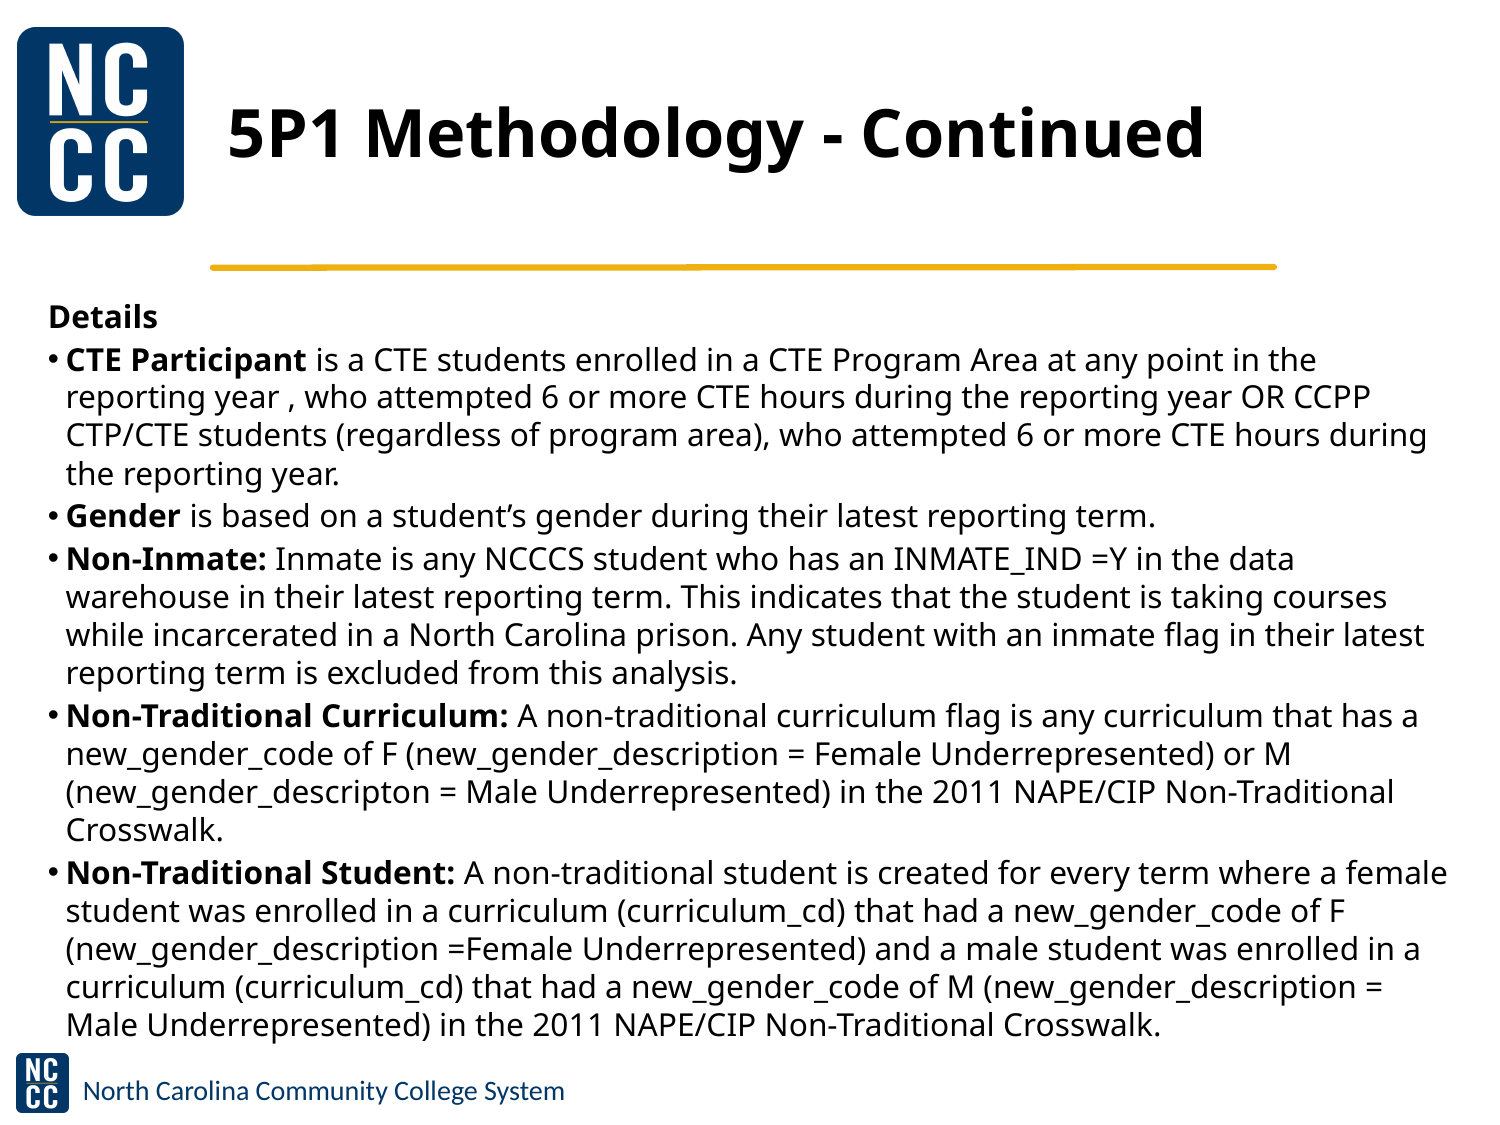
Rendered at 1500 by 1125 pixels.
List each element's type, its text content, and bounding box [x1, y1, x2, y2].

picture [17, 27, 184, 216]
title 5P1 Methodology - Continued [212, 27, 1421, 246]
list Details CTE Participant is a CTE students enrolled in a CTE Program Area at any point in the reporting year , who attempted 6 or more CTE hours during the reporting year OR CCPP CTP/CTE students (regardless of program area), who attempted 6 or more CTE hours during the reporting year. Gender is based on a student’s gender during their latest reporting term. Non-Inmate: Inmate is any NCCCS student who has an INMATE_IND =Y in the data warehouse in their latest reporting term. This indicates that the student is taking courses while incarcerated in a North Carolina prison. Any student with an inmate flag in their latest reporting term is excluded from this analysis. Non-Traditional Curriculum: A non-traditional curriculum flag is any curriculum that has a new_gender_code of F (new_gender_description = Female Underrepresented) or M (new_gender_descripton = Male Underrepresented) in the 2011 NAPE/CIP Non-Traditional Crosswalk. Non-Traditional Student: A non-traditional student is created for every term where a female student was enrolled in a curriculum (curriculum_cd) that had a new_gender_code of F (new_gender_description =Female Underrepresented) and a male student was enrolled in a curriculum (curriculum_cd) that had a new_gender_code of M (new_gender_description = Male Underrepresented) in the 2011 NAPE/CIP Non-Traditional Crosswalk. [32, 288, 1475, 1066]
picture [16, 1053, 69, 1113]
